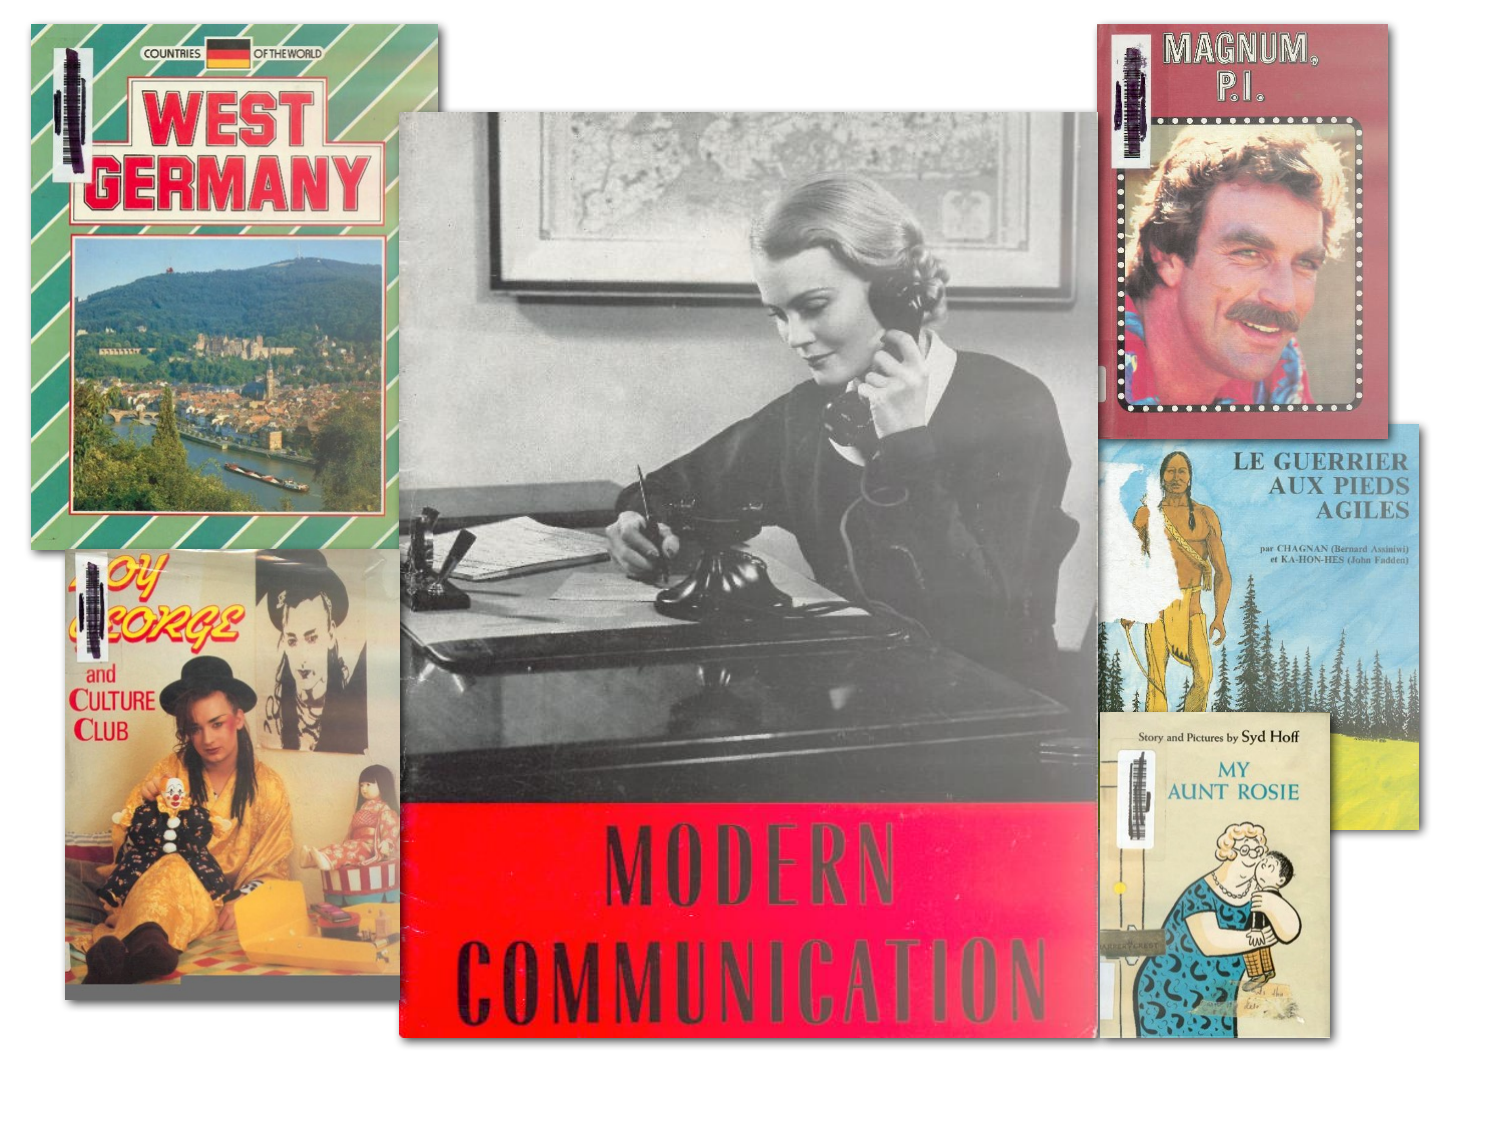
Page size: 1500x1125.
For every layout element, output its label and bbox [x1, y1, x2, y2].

picture [30, 24, 1419, 1038]
